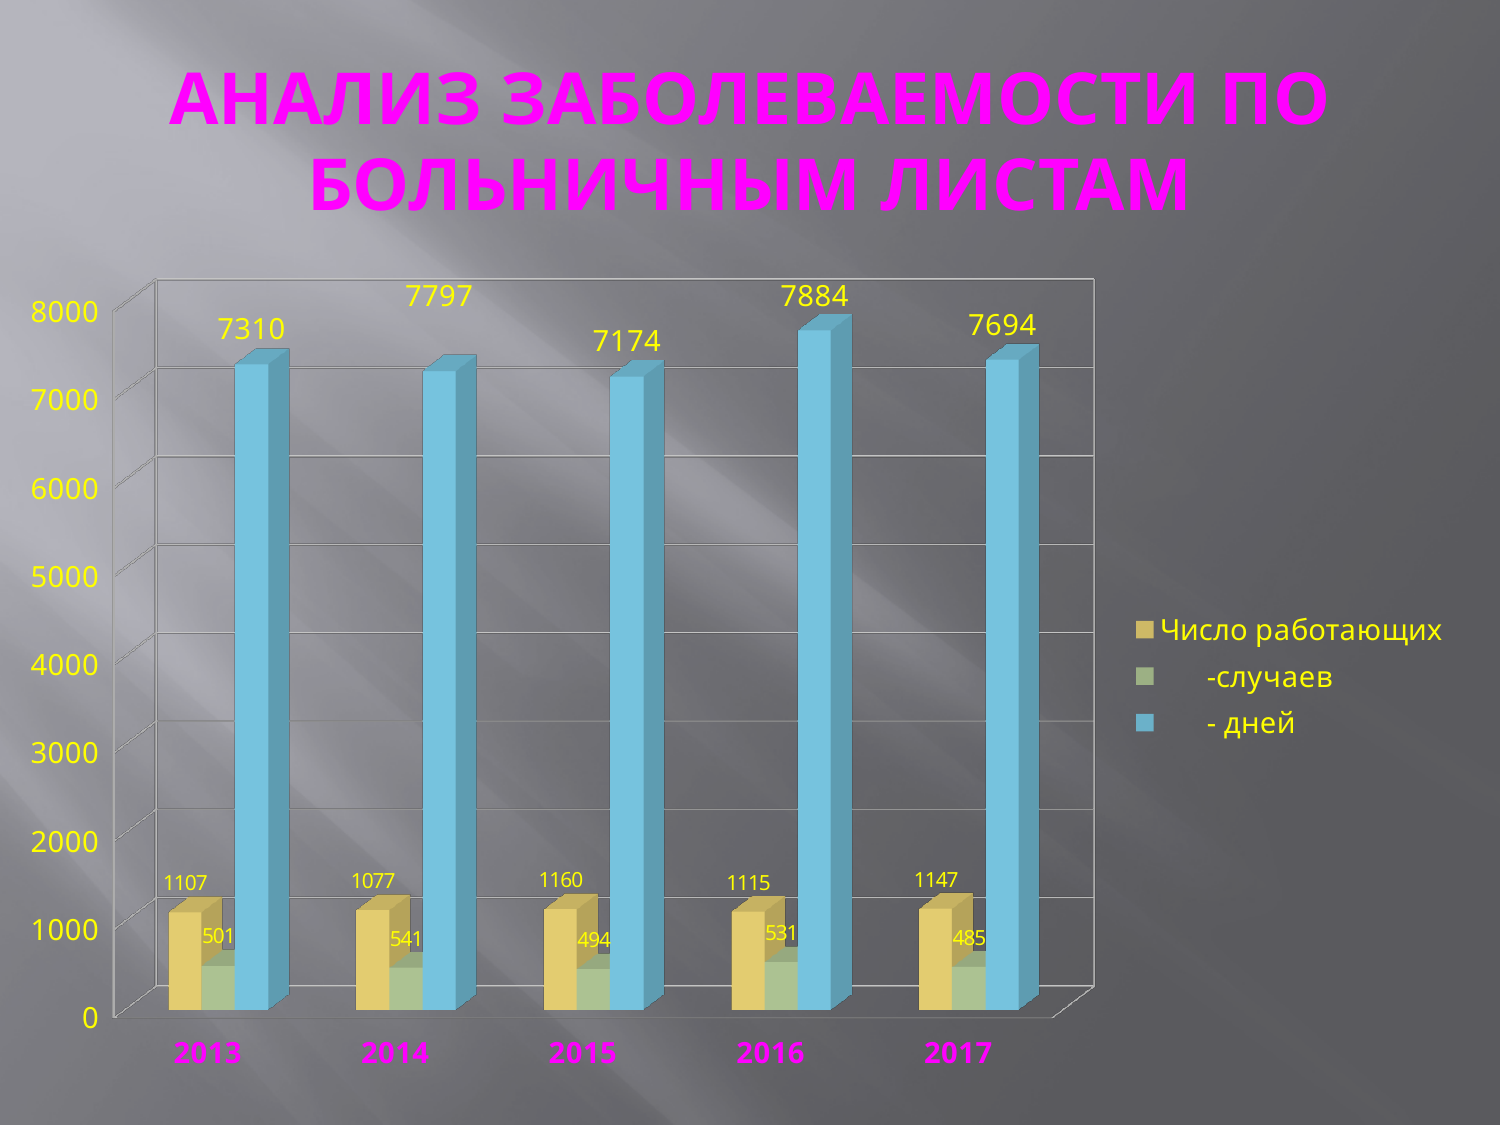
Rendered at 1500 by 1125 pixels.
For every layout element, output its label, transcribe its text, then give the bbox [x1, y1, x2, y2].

title АНАЛИЗ ЗАБОЛЕВАЕМОСТИ ПО БОЛЬНИЧНЫМ ЛИСТАМ [0, 45, 1500, 233]
chart [0, 262, 1466, 1091]
